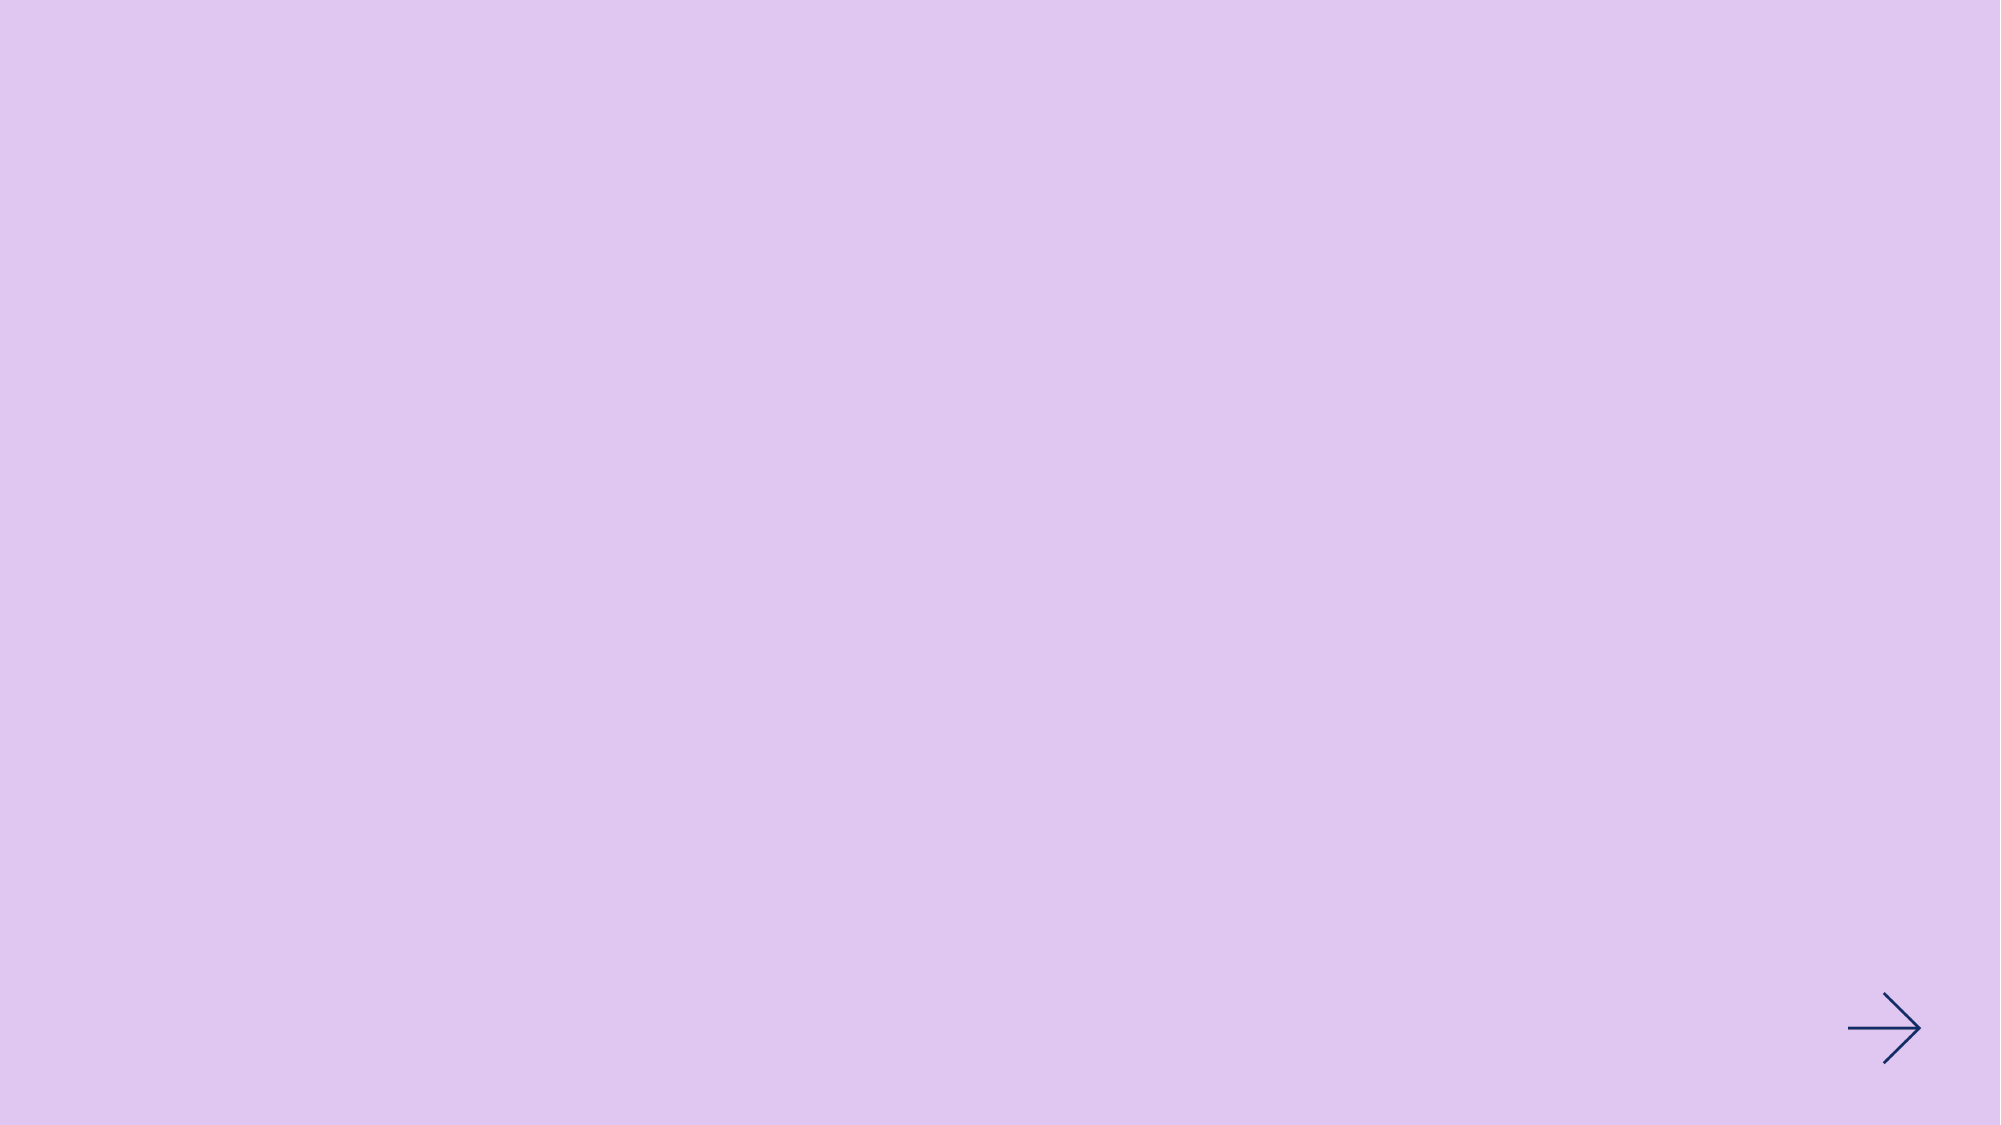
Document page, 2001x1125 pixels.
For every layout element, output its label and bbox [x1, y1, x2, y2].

picture [1848, 991, 1922, 1065]
